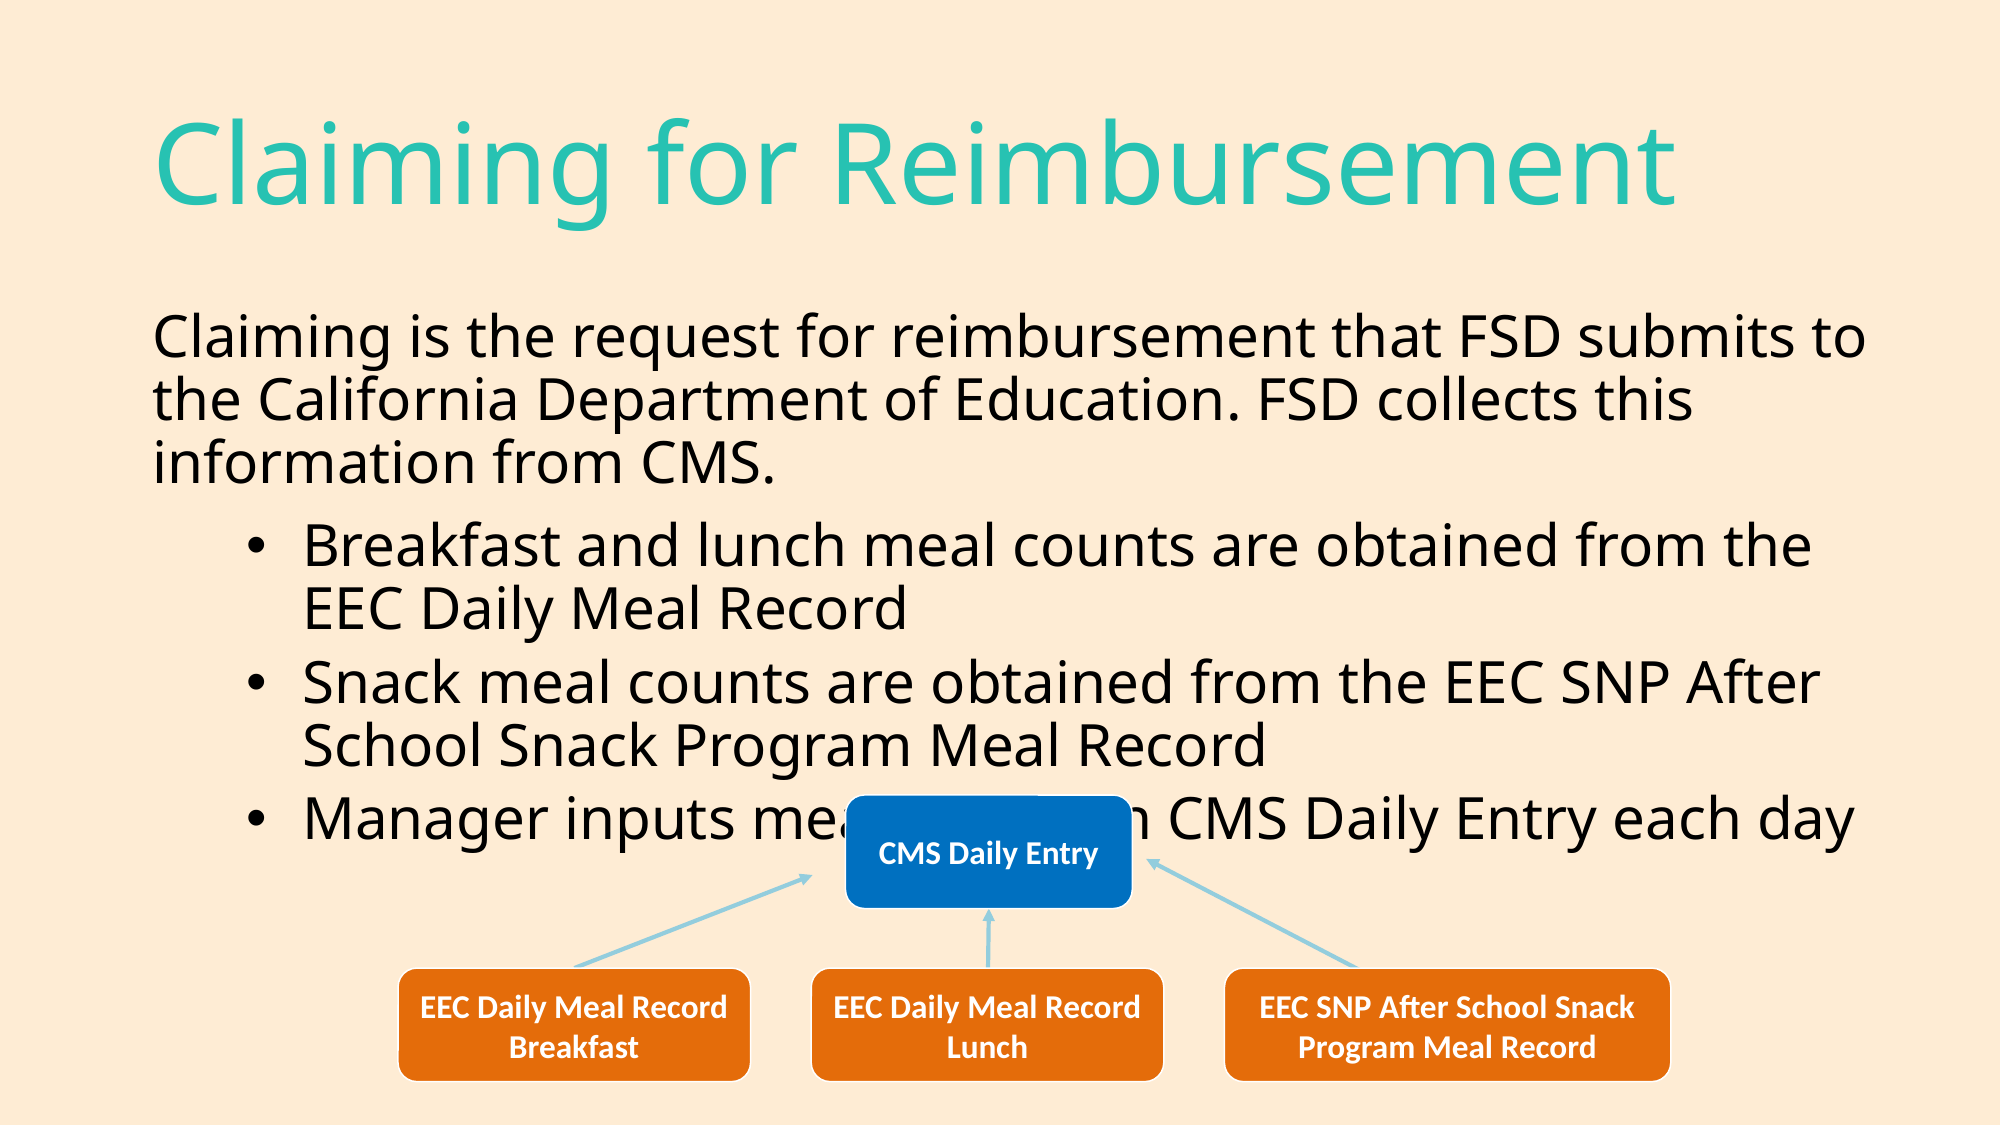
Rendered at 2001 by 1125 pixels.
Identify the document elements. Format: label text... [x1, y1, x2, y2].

text_box EEC Daily Meal Record Lunch [811, 968, 1164, 1082]
text_box CMS Daily Entry [845, 794, 1133, 909]
list Claiming is the request for reimbursement that FSD submits to the California Department of Education. FSD collects this information from CMS. Breakfast and lunch meal counts are obtained from the EEC Daily Meal Record Snack meal counts are obtained from the EEC SNP After School Snack Program Meal Record Manager inputs meal counts in CMS Daily Entry each day [137, 299, 1921, 1014]
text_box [573, 874, 814, 969]
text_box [1145, 858, 1405, 994]
text_box EEC SNP After School Snack Program Meal Record [1224, 968, 1671, 1082]
text_box EEC Daily Meal Record Breakfast [397, 968, 751, 1082]
title Claiming for Reimbursement [137, 59, 1863, 278]
